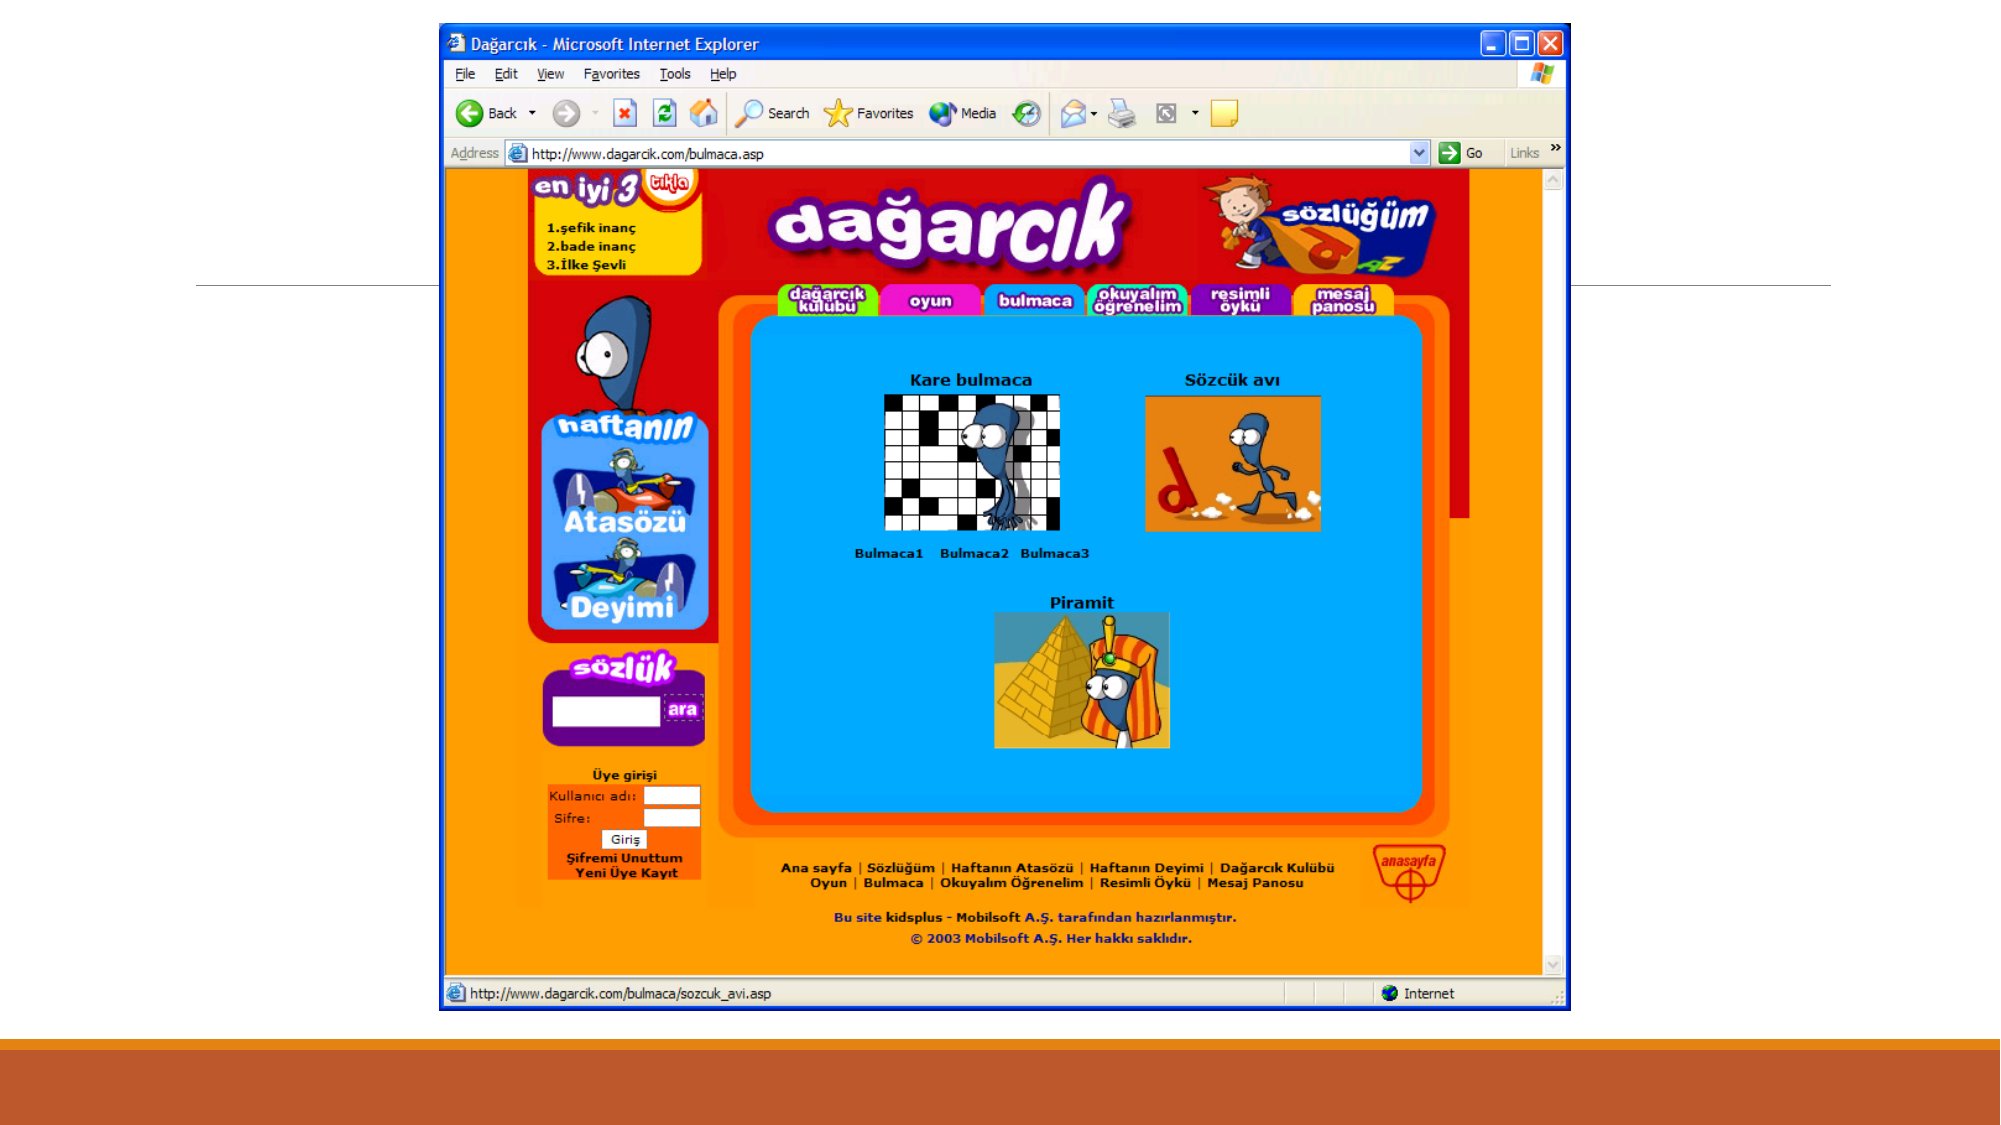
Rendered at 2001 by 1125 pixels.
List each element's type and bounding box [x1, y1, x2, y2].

list [438, 23, 1572, 1012]
